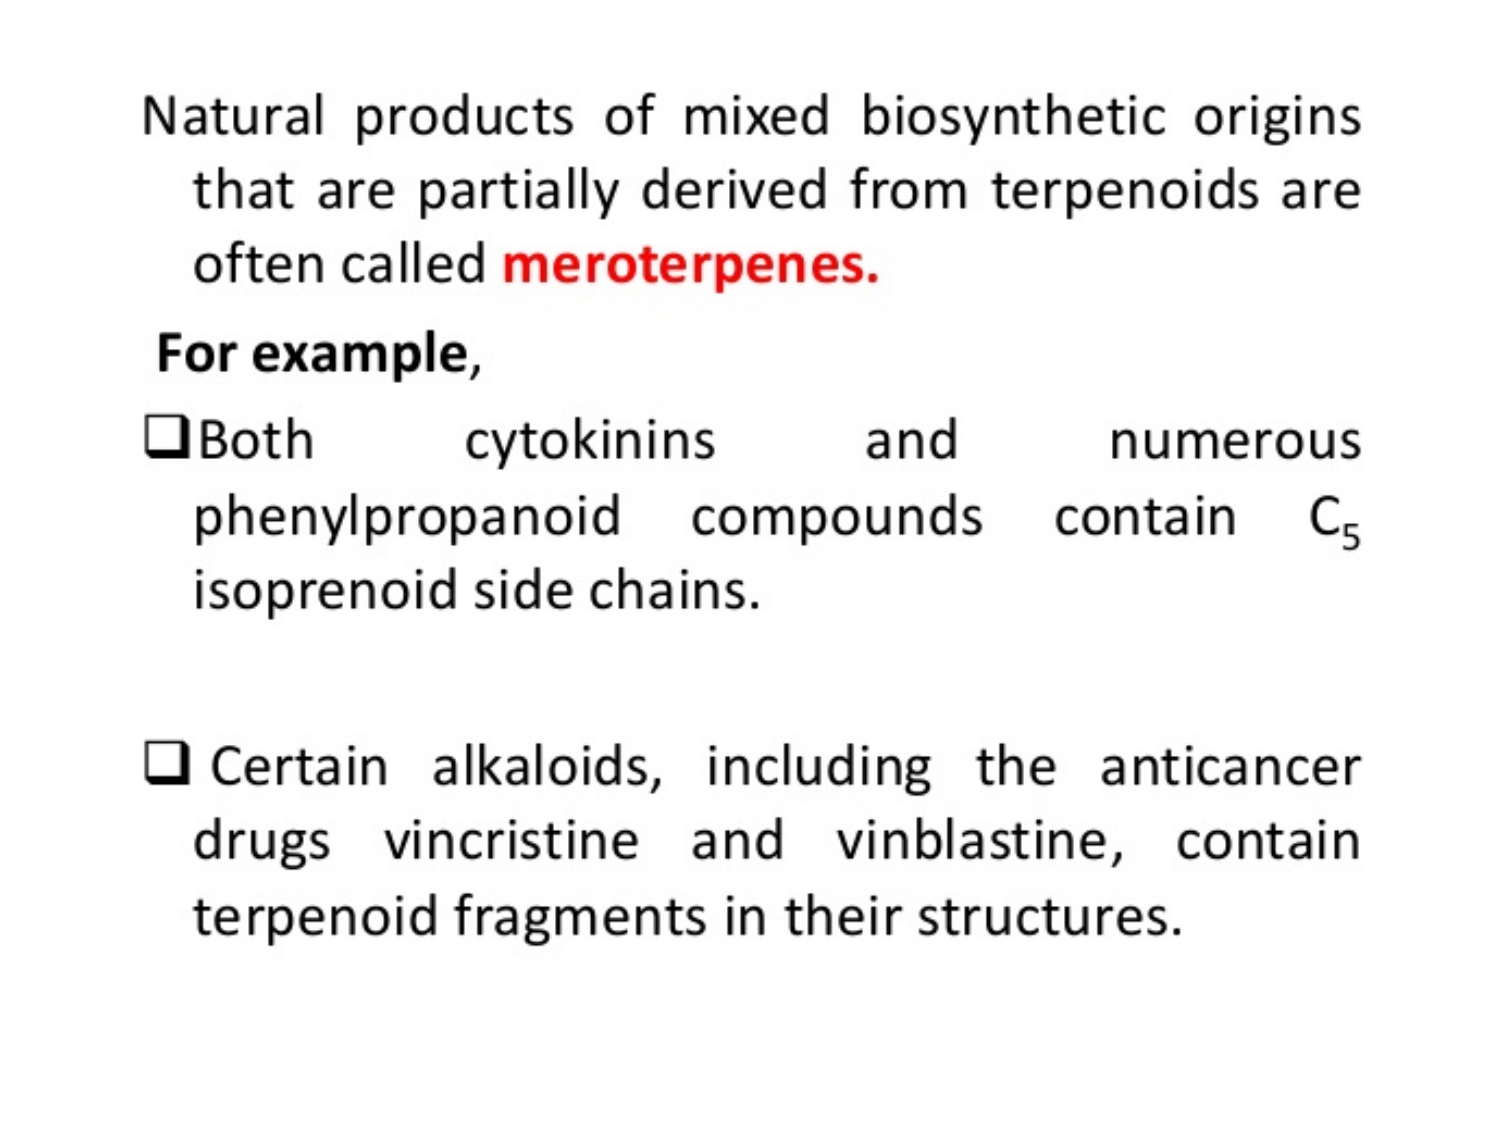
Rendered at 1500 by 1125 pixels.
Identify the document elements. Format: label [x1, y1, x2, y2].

picture [58, 37, 1446, 1080]
